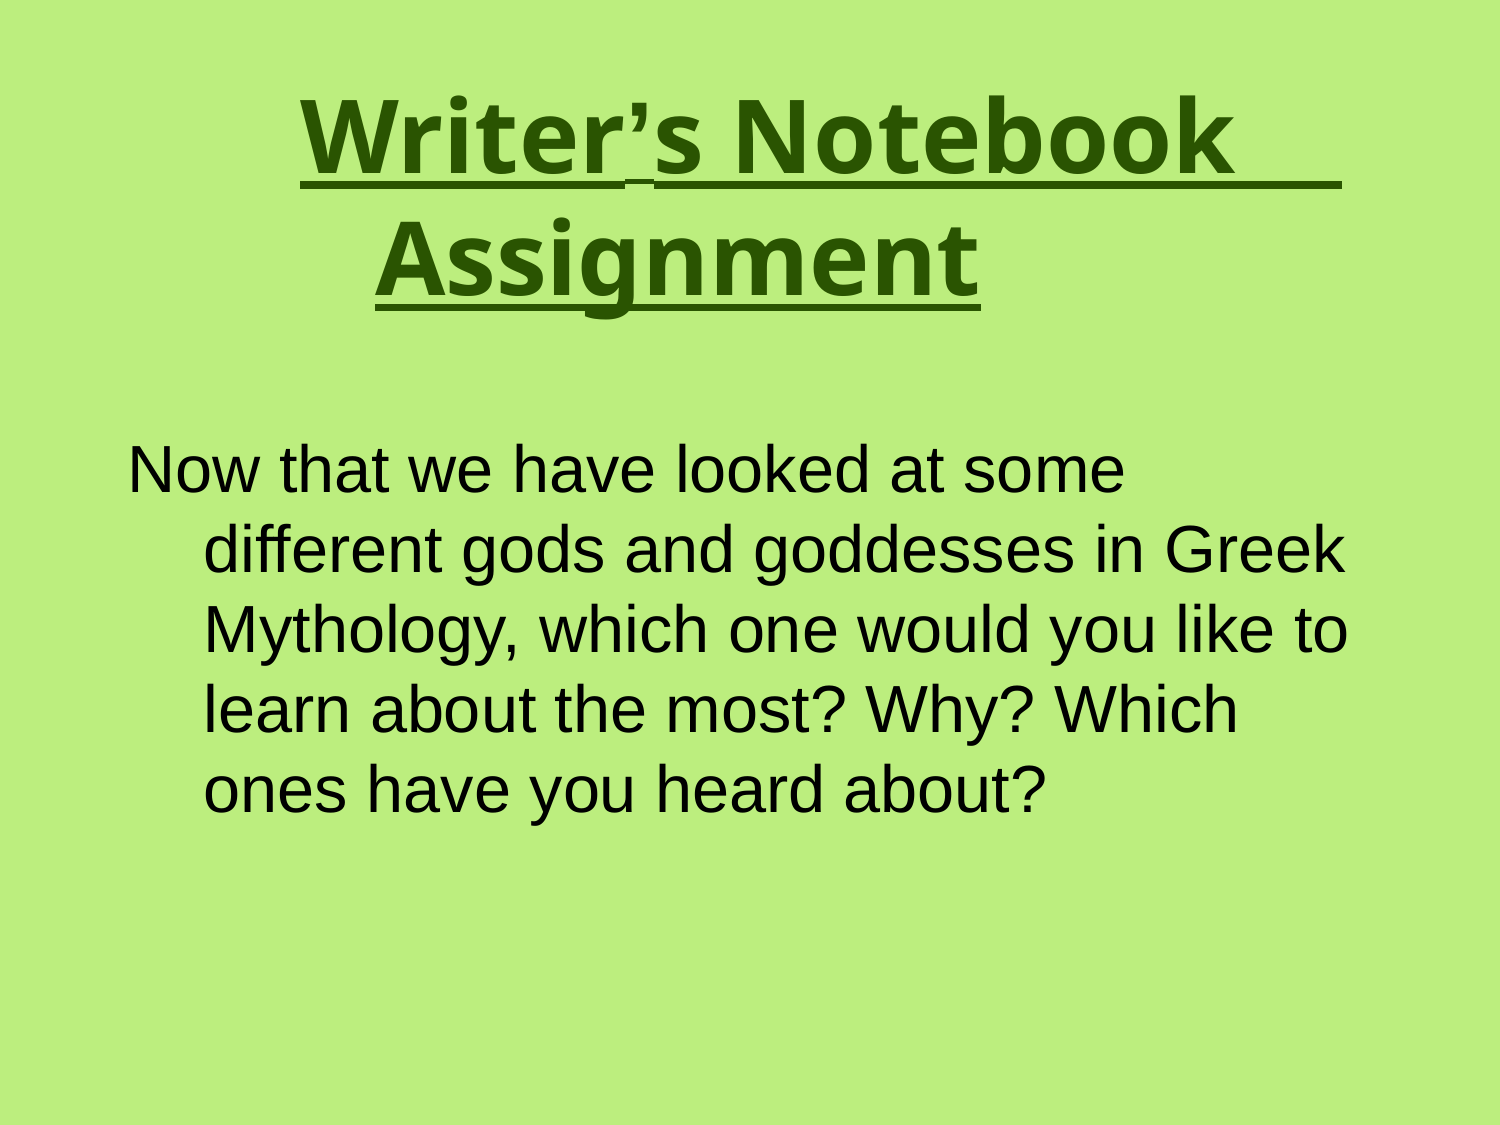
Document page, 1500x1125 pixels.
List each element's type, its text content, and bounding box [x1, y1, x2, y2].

title Writer’s Notebook Assignment [112, 99, 1388, 288]
list Now that we have looked at some different gods and goddesses in Greek Mythology, which one would you like to learn about the most? Why? Which ones have you heard about? [112, 324, 1388, 1000]
